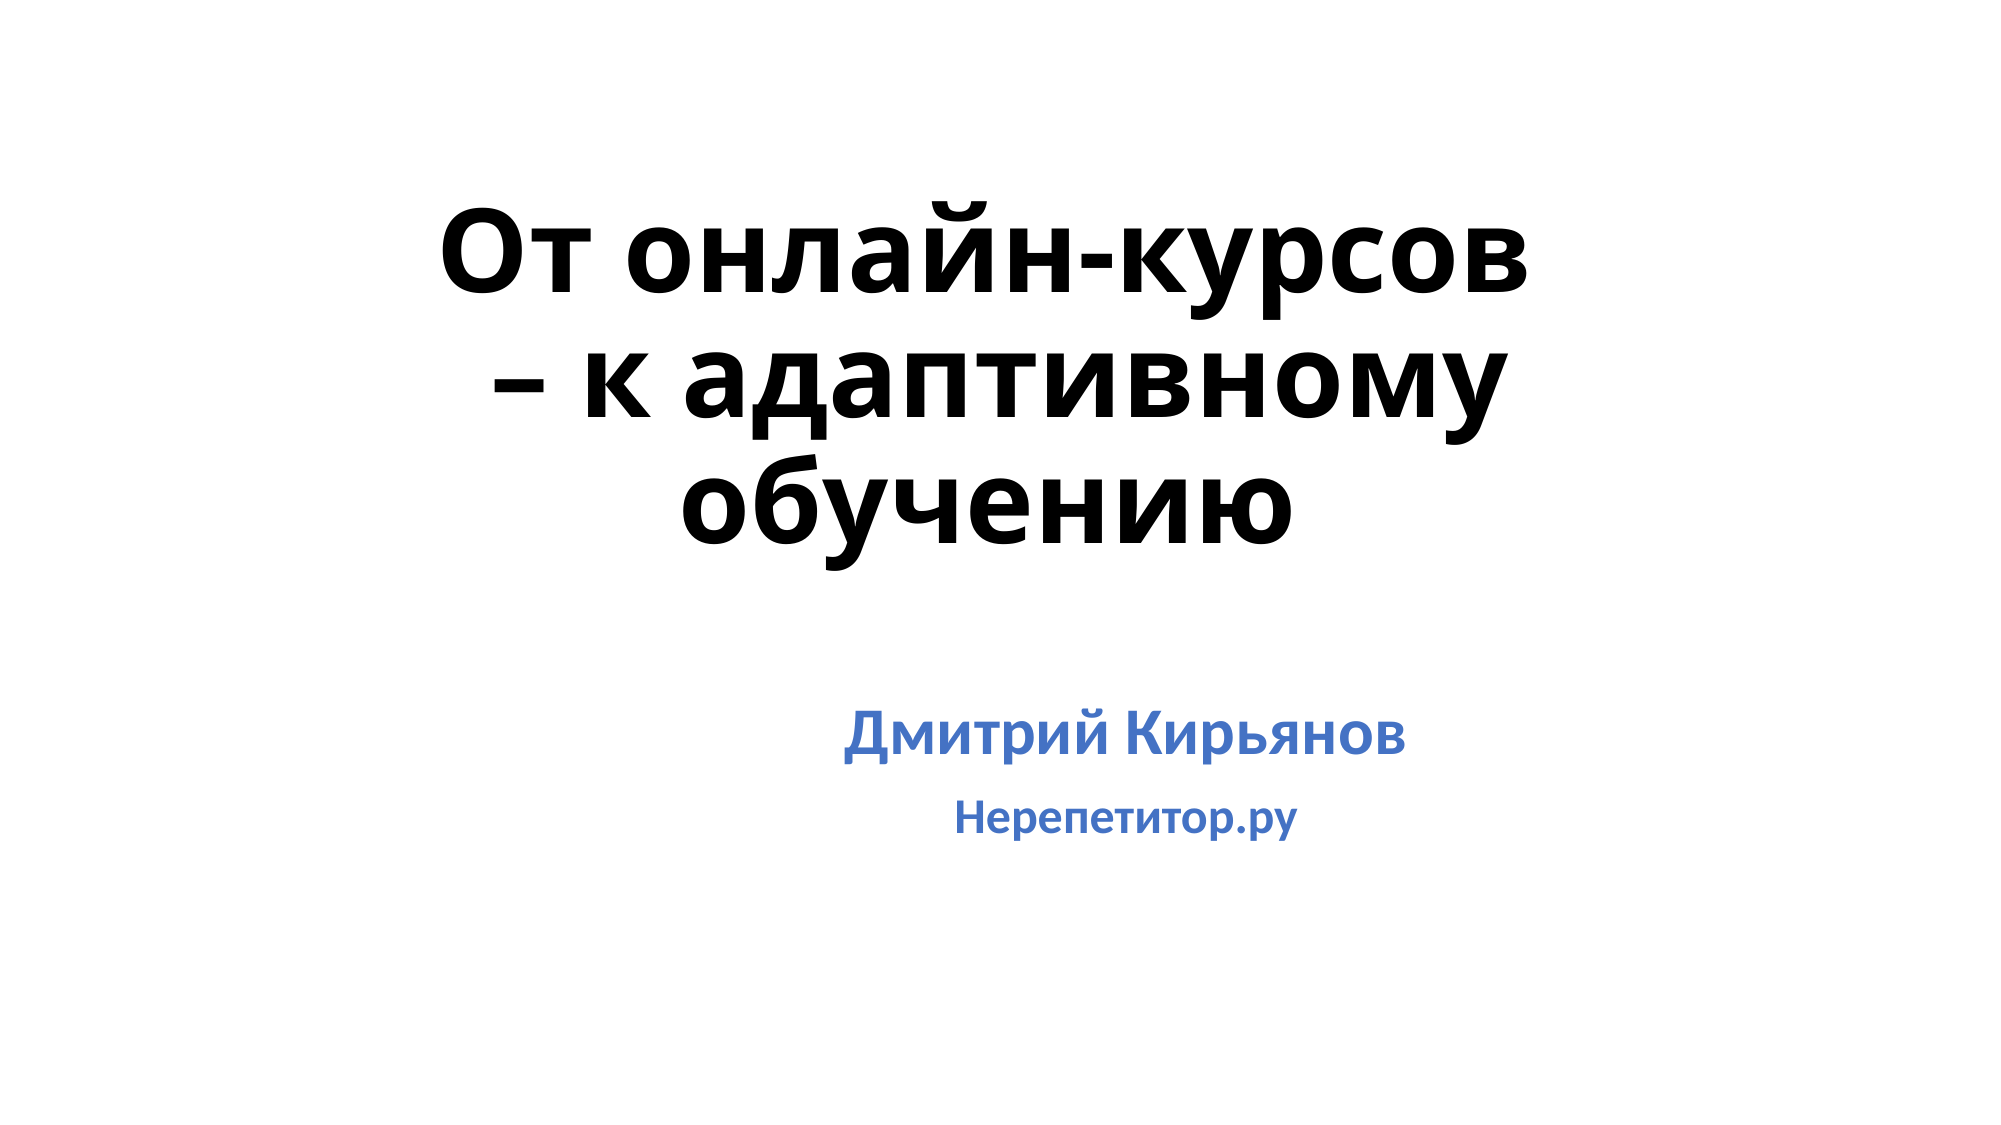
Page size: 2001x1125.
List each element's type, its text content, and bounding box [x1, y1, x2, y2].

subtitle Дмитрий Кирьянов Нерепетитор.ру [489, 689, 1764, 870]
title От онлайн-курсов – к адаптивному обучению [249, 184, 1750, 576]
